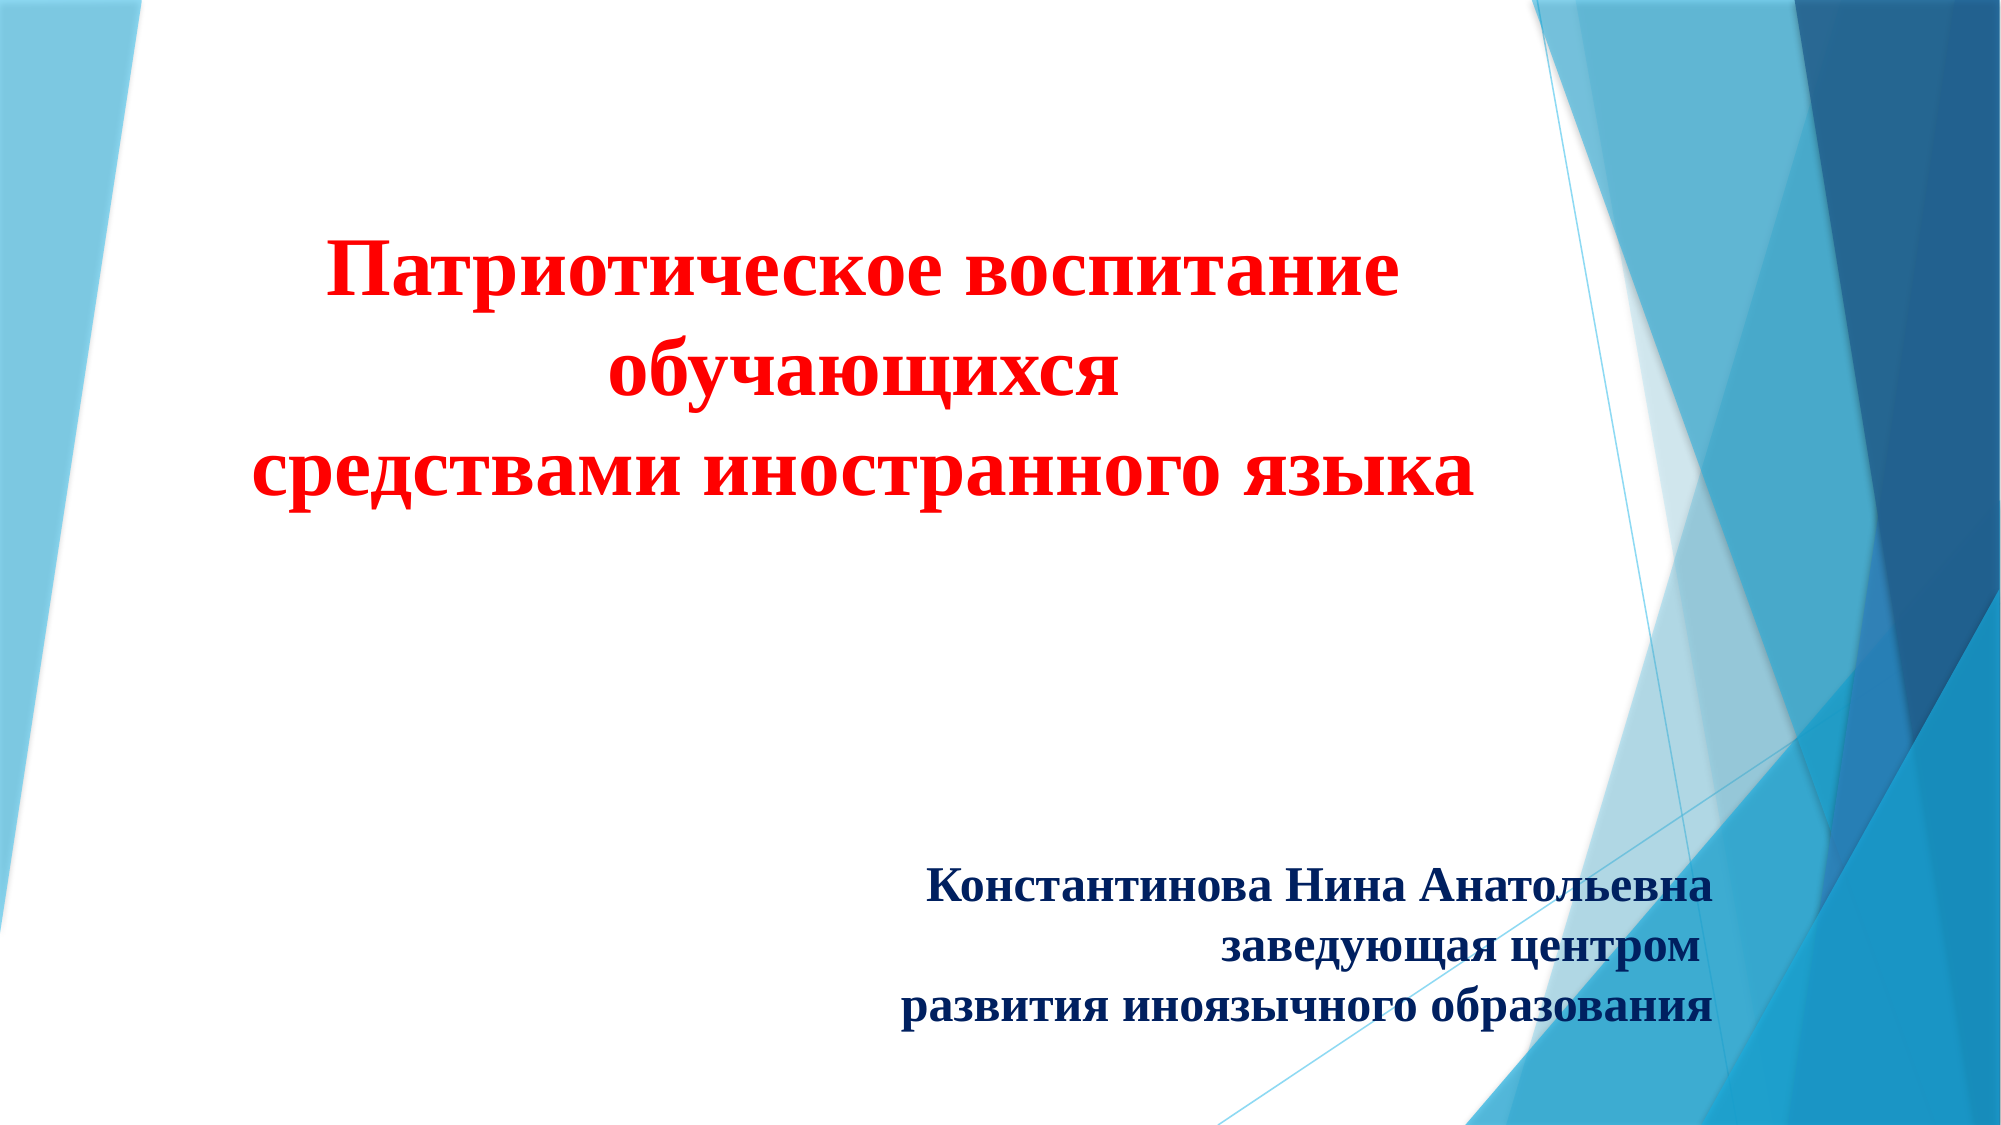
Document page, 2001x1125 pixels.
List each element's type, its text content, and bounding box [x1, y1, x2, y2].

subtitle Константинова Нина Анатольевна заведующая центром развития иноязычного образования [247, 844, 1729, 1064]
title Патриотическое воспитание обучающихся средствами иностранного языка [35, 107, 1713, 520]
